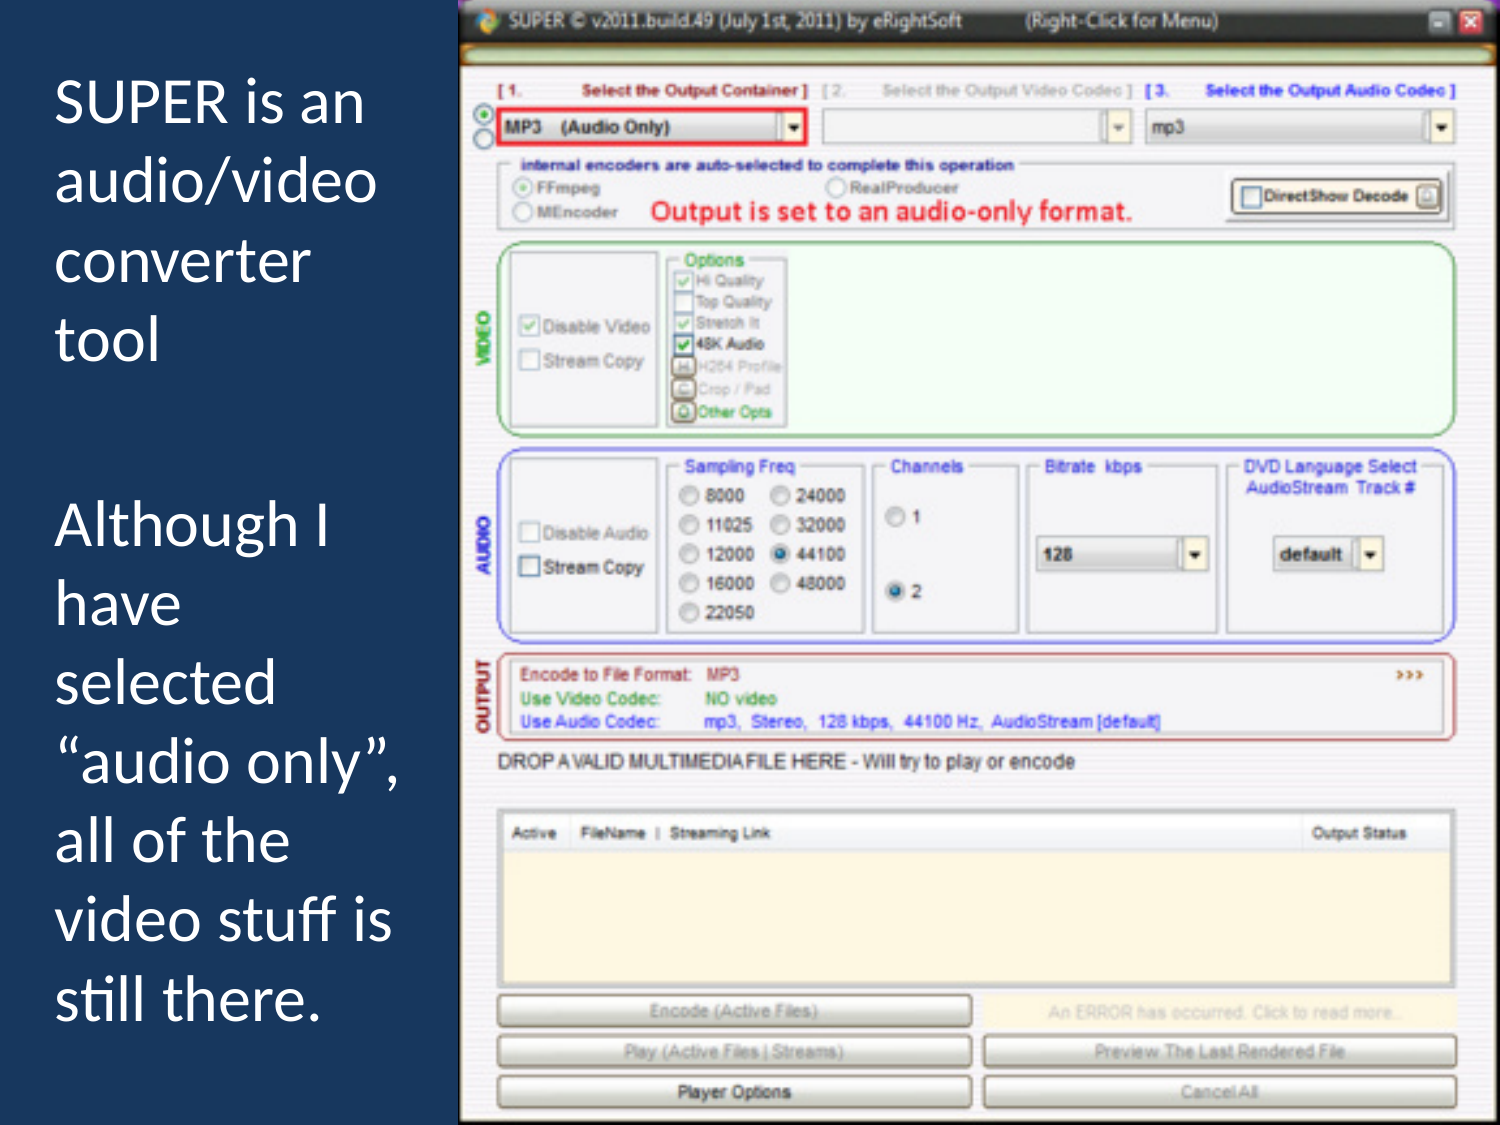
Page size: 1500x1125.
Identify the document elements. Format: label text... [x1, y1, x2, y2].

picture [458, 0, 1500, 1125]
list SUPER is an audio/video converter tool Although I have selected “audio only”, all of the video stuff is still there. [40, 50, 421, 1043]
